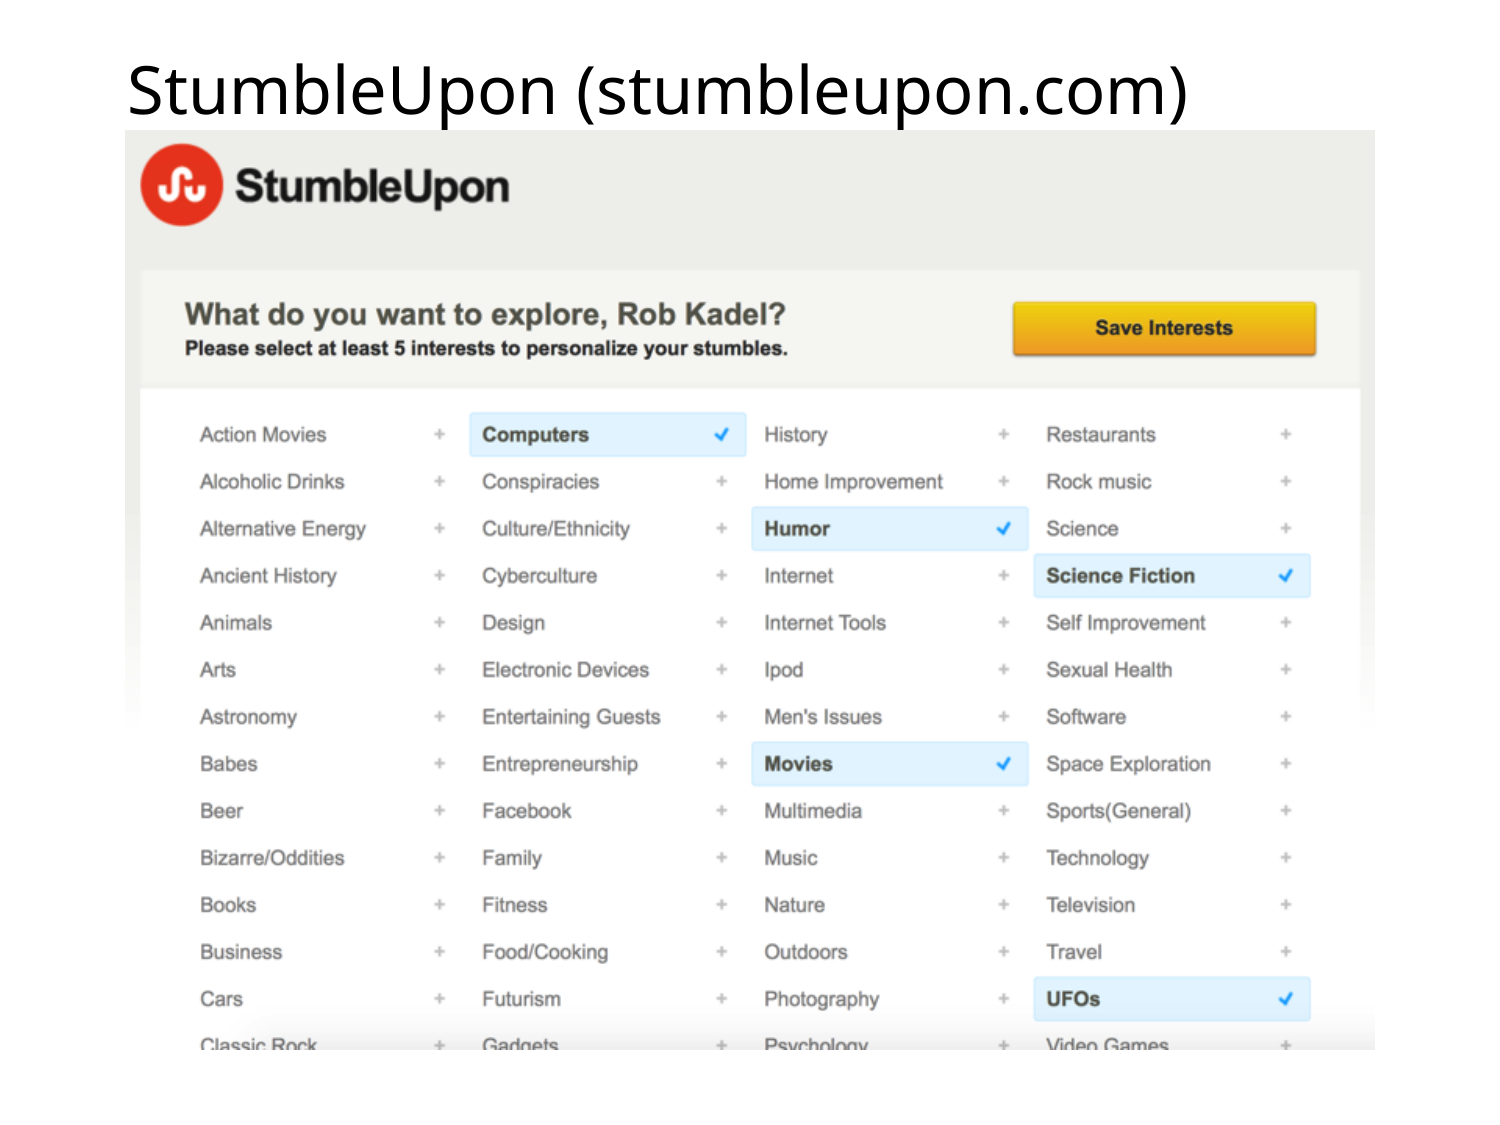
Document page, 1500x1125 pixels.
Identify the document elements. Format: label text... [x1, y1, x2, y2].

picture [124, 130, 1376, 1051]
title StumbleUpon (stumbleupon.com) [112, 0, 1388, 175]
